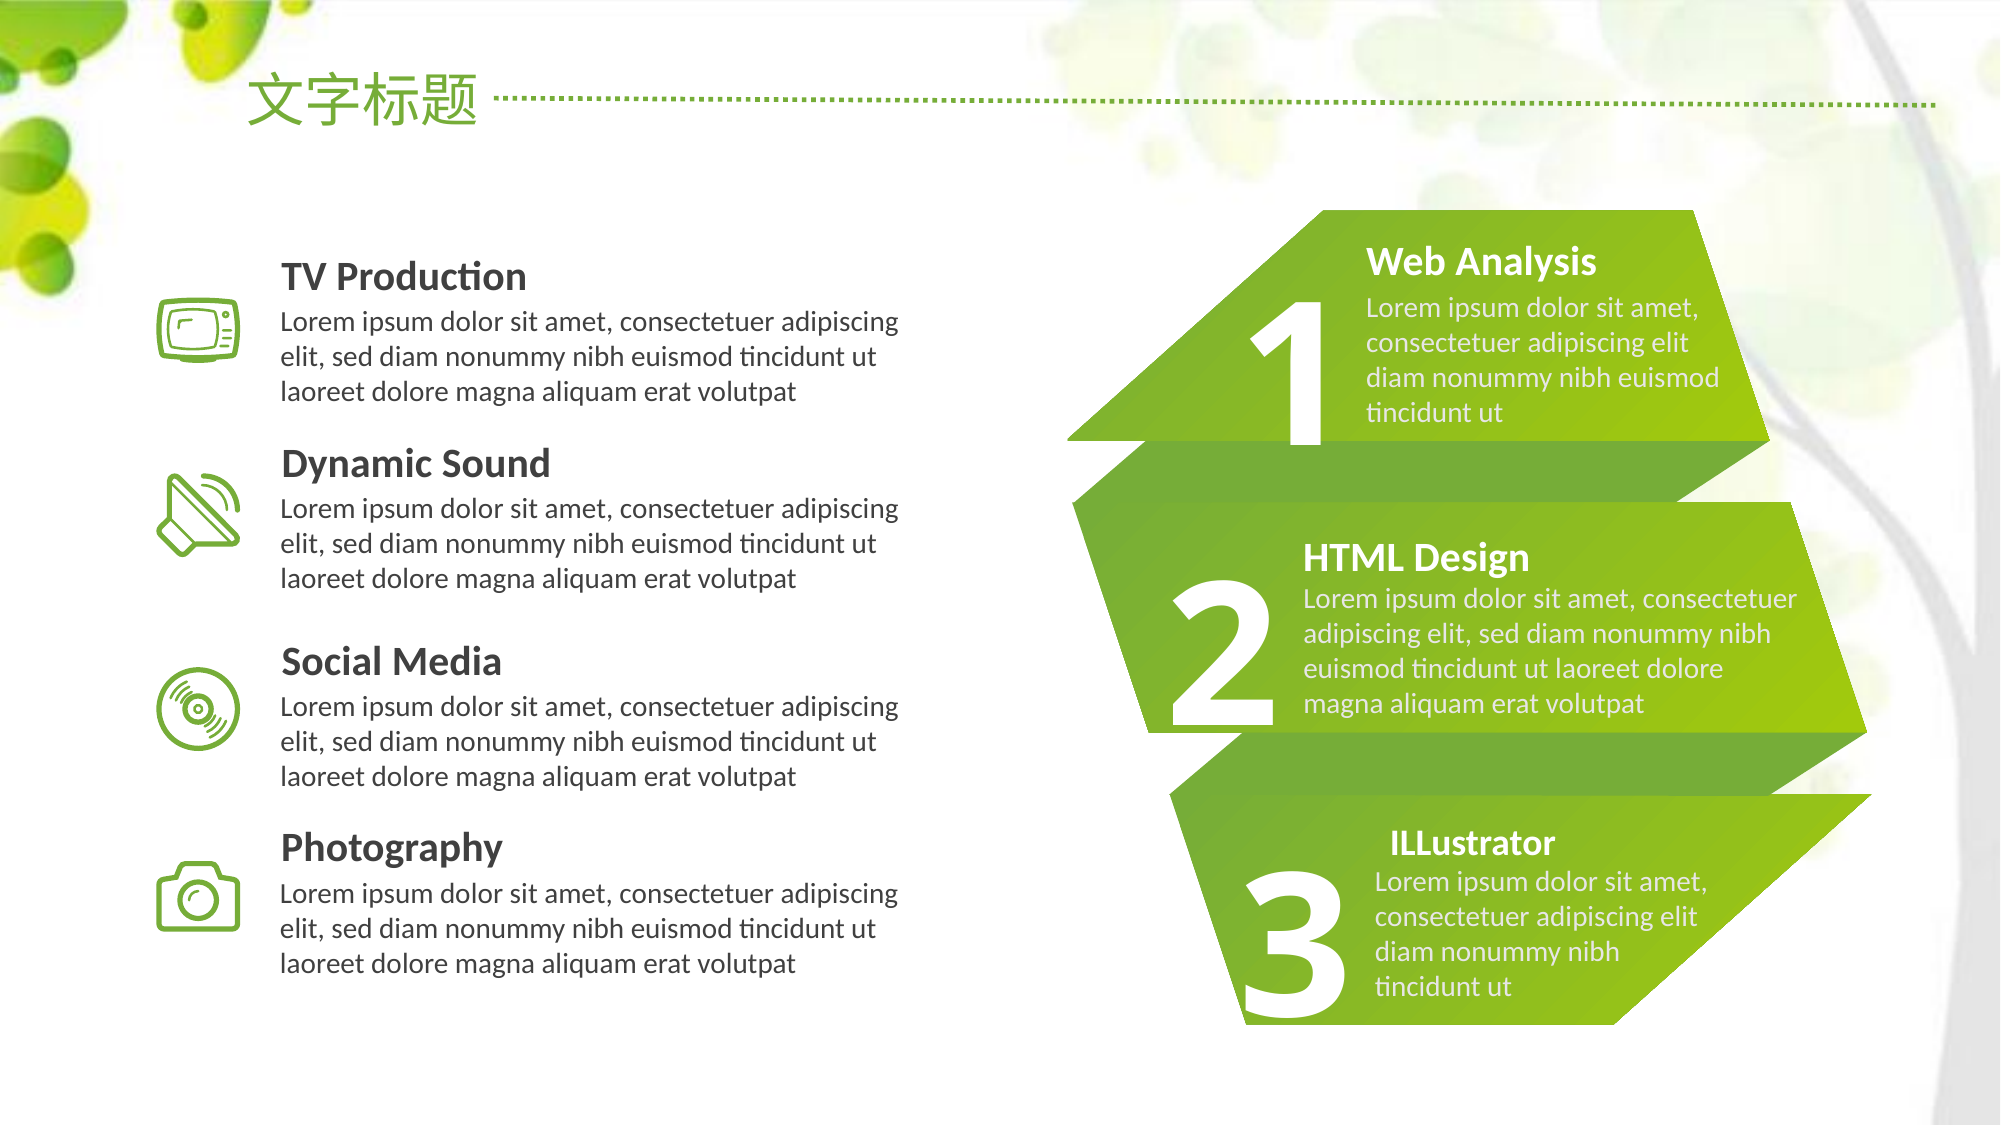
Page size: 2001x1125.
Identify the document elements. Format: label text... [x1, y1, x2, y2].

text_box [265, 241, 930, 417]
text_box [156, 860, 241, 932]
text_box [156, 297, 241, 363]
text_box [265, 625, 930, 801]
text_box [156, 473, 241, 558]
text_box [494, 98, 1940, 106]
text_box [265, 812, 930, 988]
picture [0, 0, 2001, 1125]
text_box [265, 428, 930, 604]
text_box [156, 667, 241, 752]
text_box 文字标题 [231, 55, 494, 141]
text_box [1067, 166, 1872, 1035]
